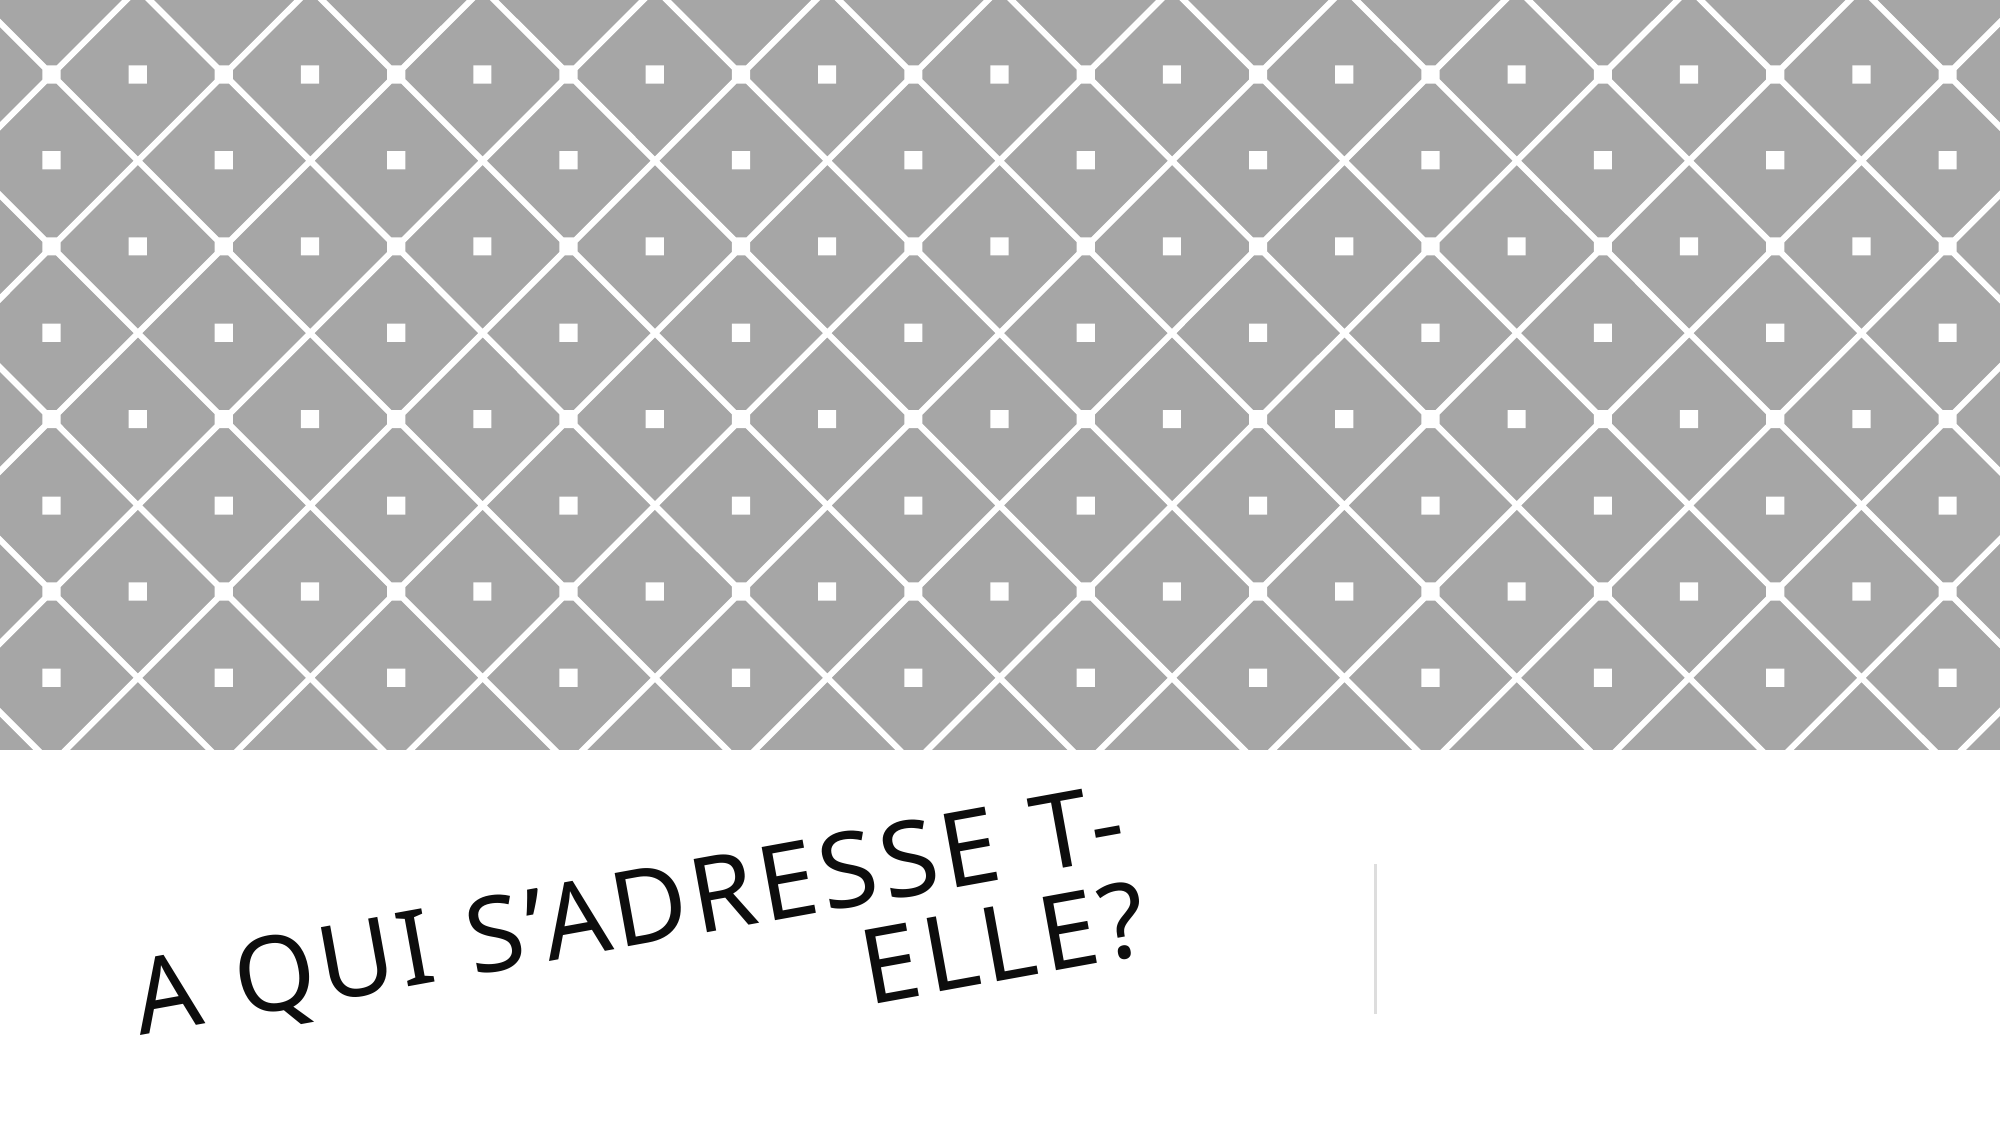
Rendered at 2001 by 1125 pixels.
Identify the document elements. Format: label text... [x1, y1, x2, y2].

title A qui s’adresse t-elle? [0, 754, 1174, 1125]
